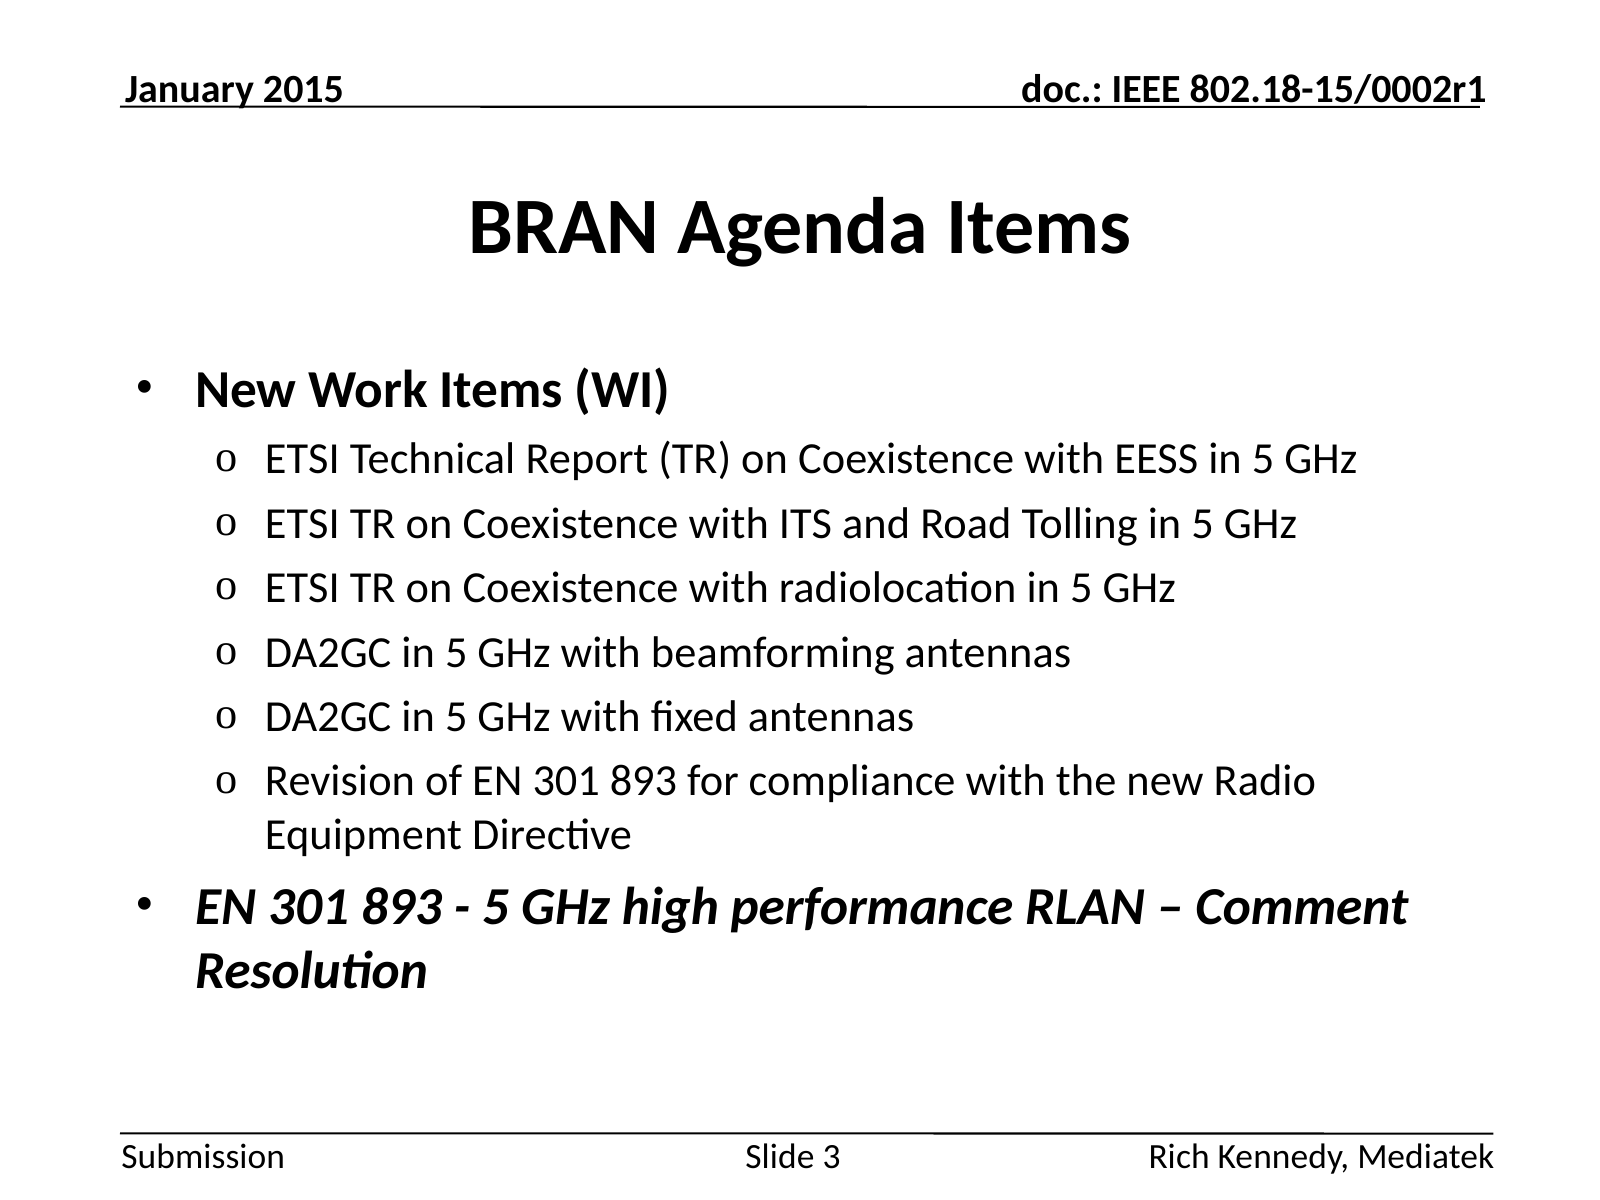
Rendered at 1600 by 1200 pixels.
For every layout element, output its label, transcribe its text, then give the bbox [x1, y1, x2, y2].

title BRAN Agenda Items [119, 119, 1481, 323]
slide_number Slide 3 [733, 1132, 854, 1197]
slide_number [124, 62, 541, 111]
footer Rich Kennedy, Mediatek [1074, 1132, 1495, 1165]
list New Work Items (WI) ETSI Technical Report (TR) on Coexistence with EESS in 5 GHz ETSI TR on Coexistence with ITS and Road Tolling in 5 GHz ETSI TR on Coexistence with radiolocation in 5 GHz DA2GC in 5 GHz with beamforming antennas DA2GC in 5 GHz with fixed antennas Revision of EN 301 893 for compliance with the new Radio Equipment Directive EN 301 893 - 5 GHz high performance RLAN – Comment Resolution [119, 346, 1481, 1084]
